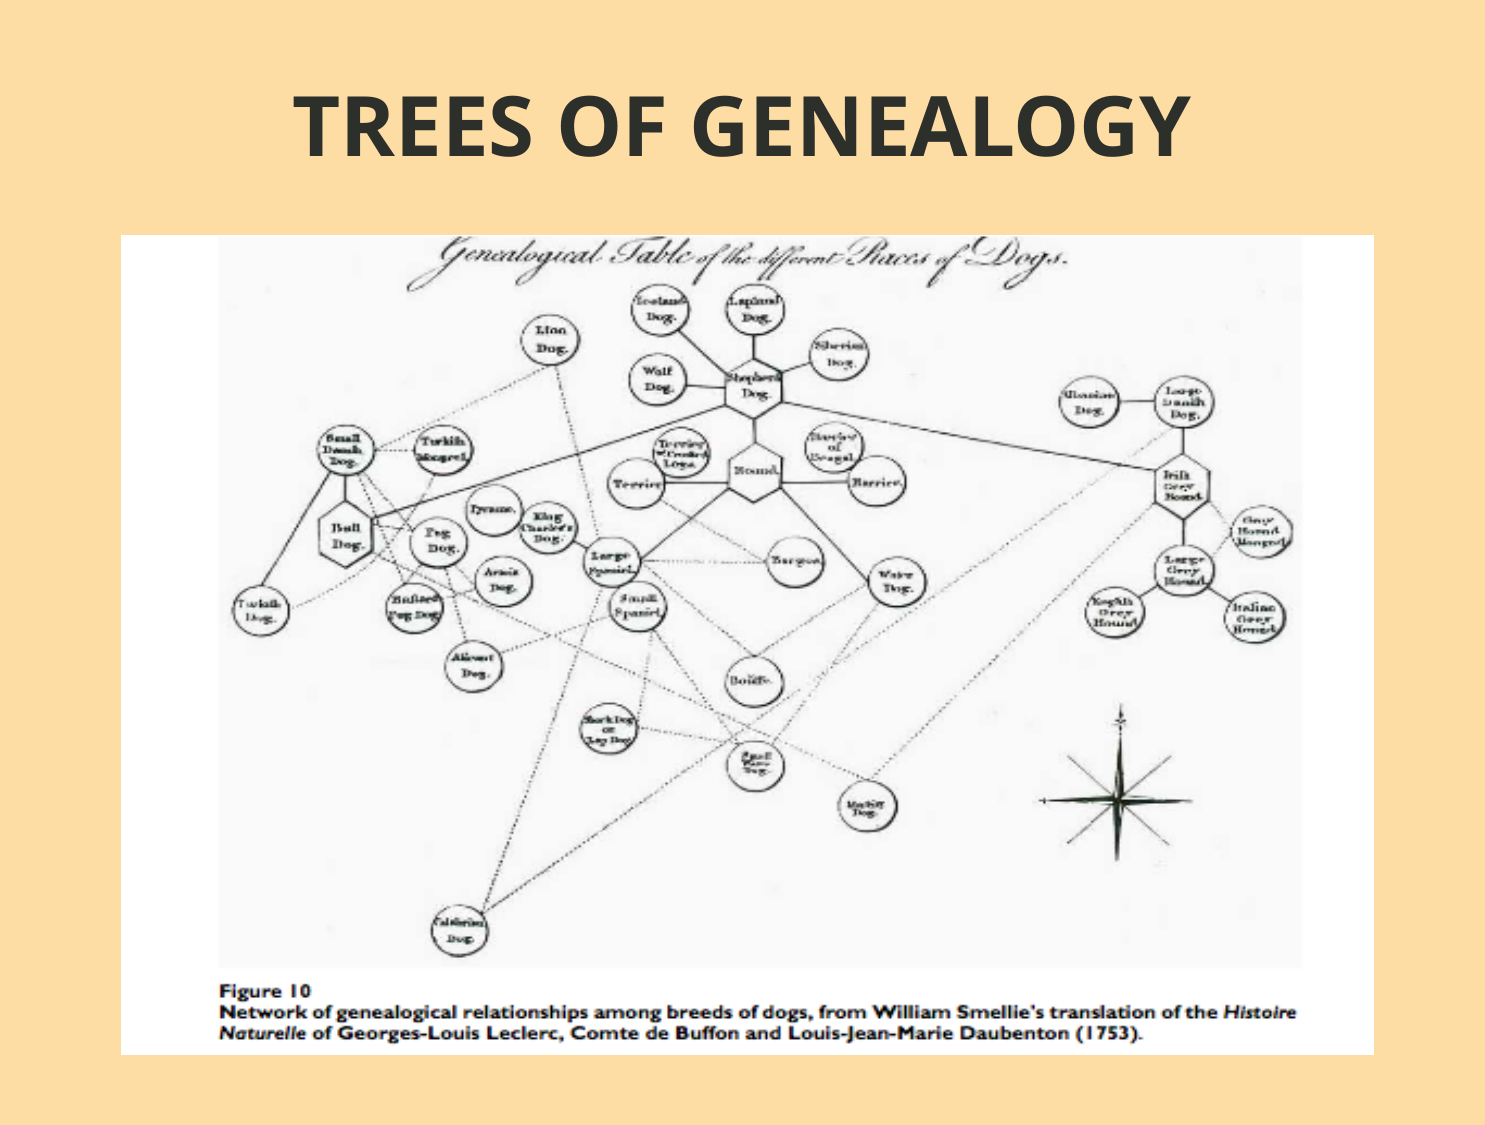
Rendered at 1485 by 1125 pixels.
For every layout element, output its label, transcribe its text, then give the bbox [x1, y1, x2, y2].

text_box TREES OF GENEALOGY [111, 11, 1374, 236]
picture [121, 235, 1374, 1055]
